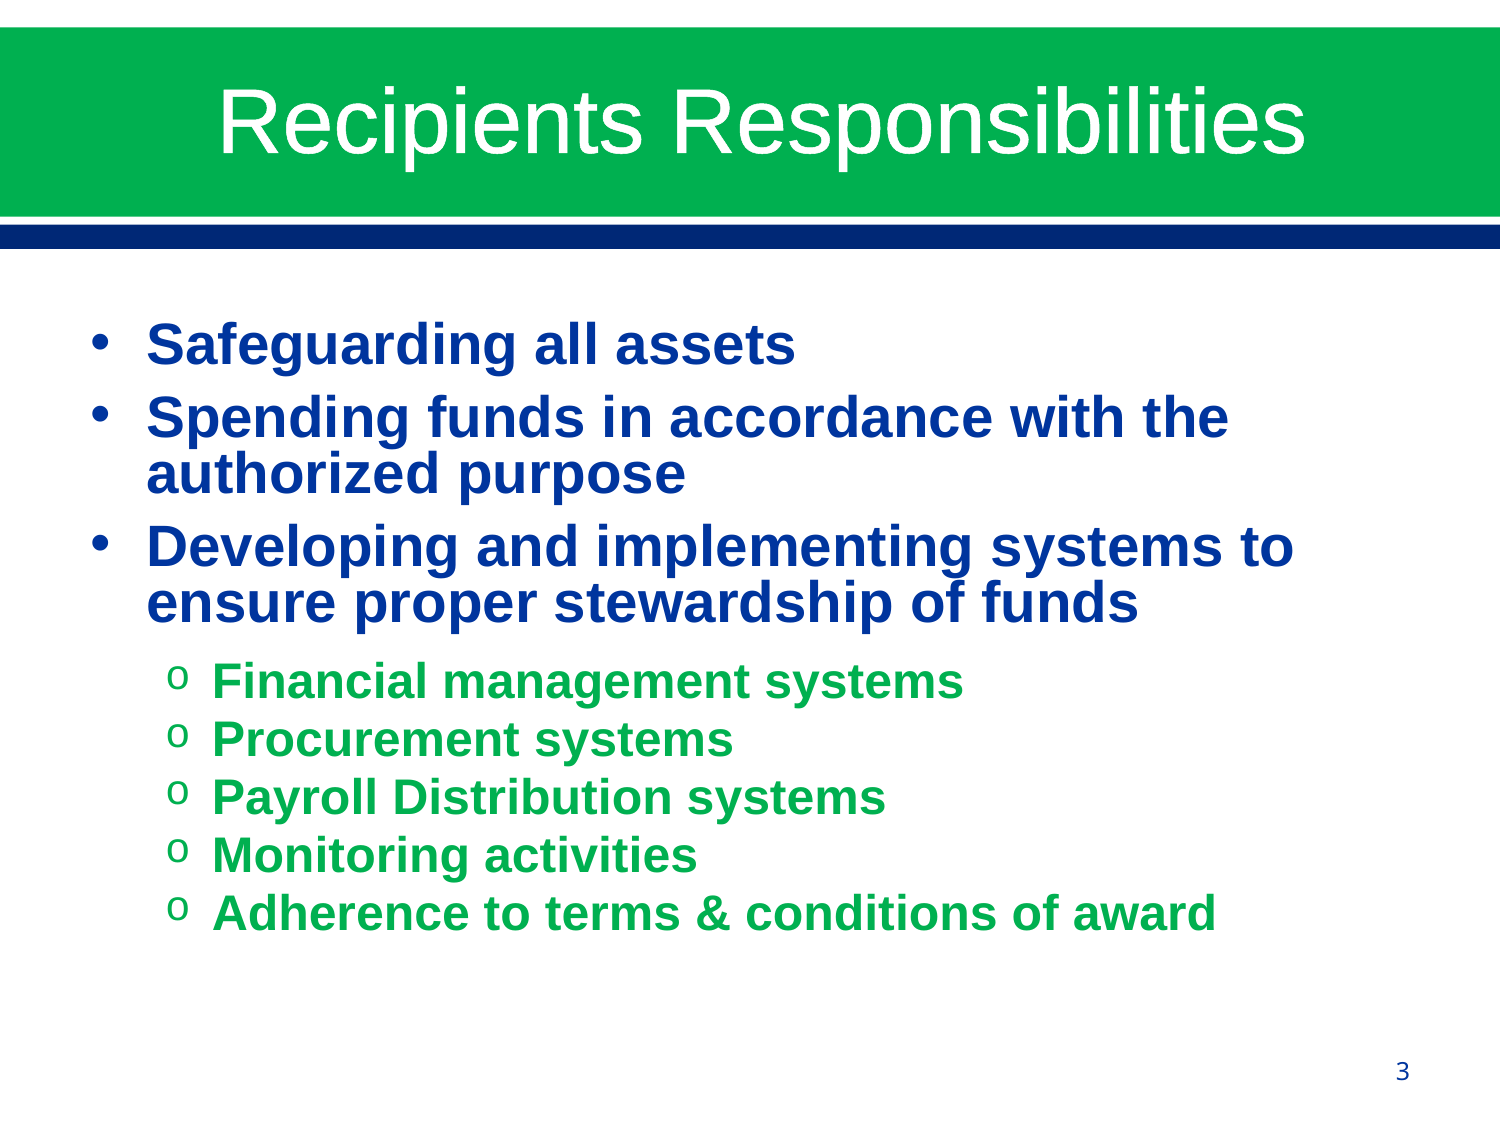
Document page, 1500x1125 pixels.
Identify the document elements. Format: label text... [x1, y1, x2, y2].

title Recipients Responsibilities [0, 24, 1500, 208]
slide_number 3 [1074, 1042, 1425, 1103]
list Safeguarding all assets Spending funds in accordance with the authorized purpose Developing and implementing systems to ensure proper stewardship of funds Financial management systems Procurement systems Payroll Distribution systems Monitoring activities Adherence to terms & conditions of award [75, 312, 1425, 1043]
